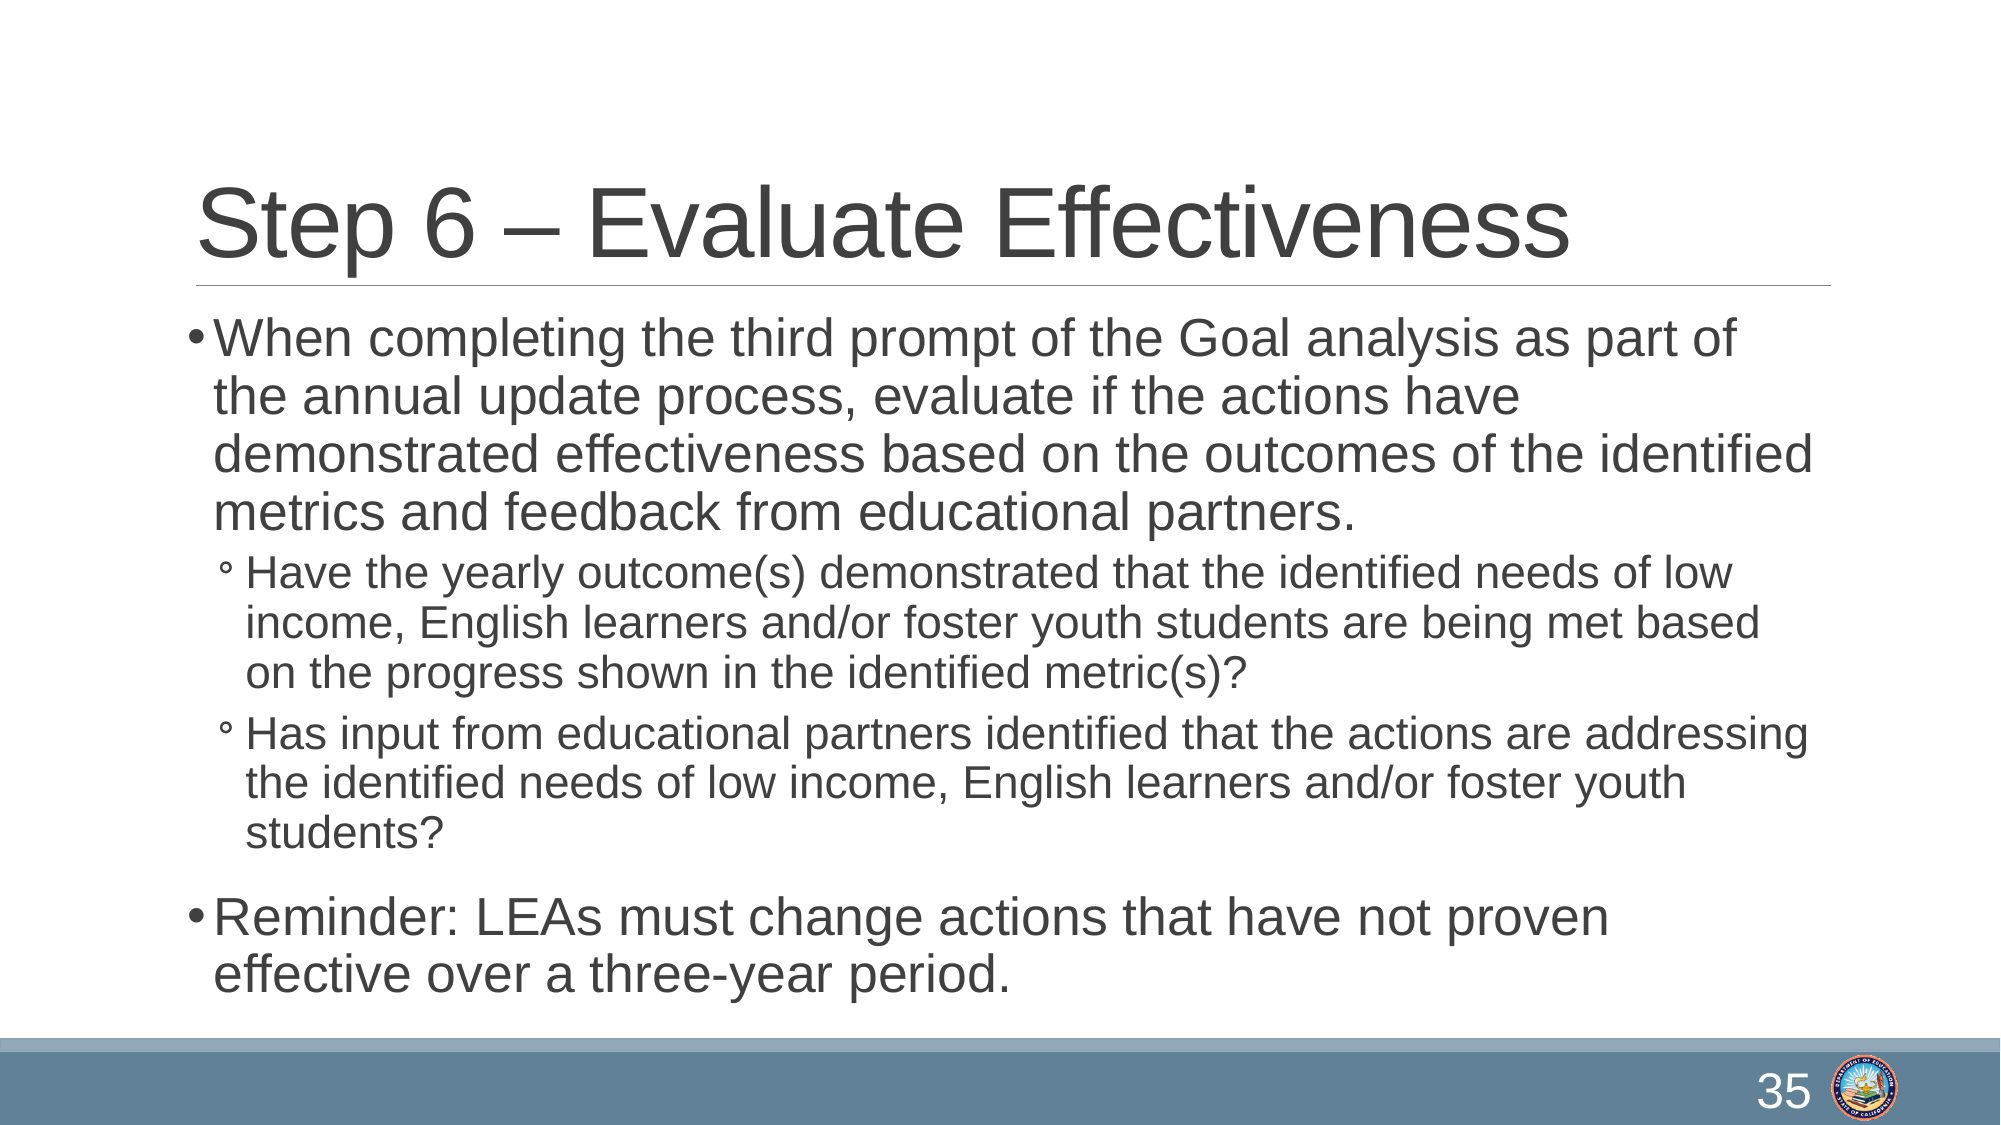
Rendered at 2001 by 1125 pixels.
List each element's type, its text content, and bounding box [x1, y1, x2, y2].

picture [1831, 1055, 1899, 1122]
title Step 6 – Evaluate Effectiveness [180, 47, 1830, 285]
slide_number 35 [1611, 1059, 1827, 1119]
list When completing the third prompt of the Goal analysis as part of the annual update process, evaluate if the actions have demonstrated effectiveness based on the outcomes of the identified metrics and feedback from educational partners. Have the yearly outcome(s) demonstrated that the identified needs of low income, English learners and/or foster youth students are being met based on the progress shown in the identified metric(s)? Has input from educational partners identified that the actions are addressing the identified needs of low income, English learners and/or foster youth students? Reminder: LEAs must change actions that have not proven effective over a three-year period. [180, 302, 1830, 1018]
